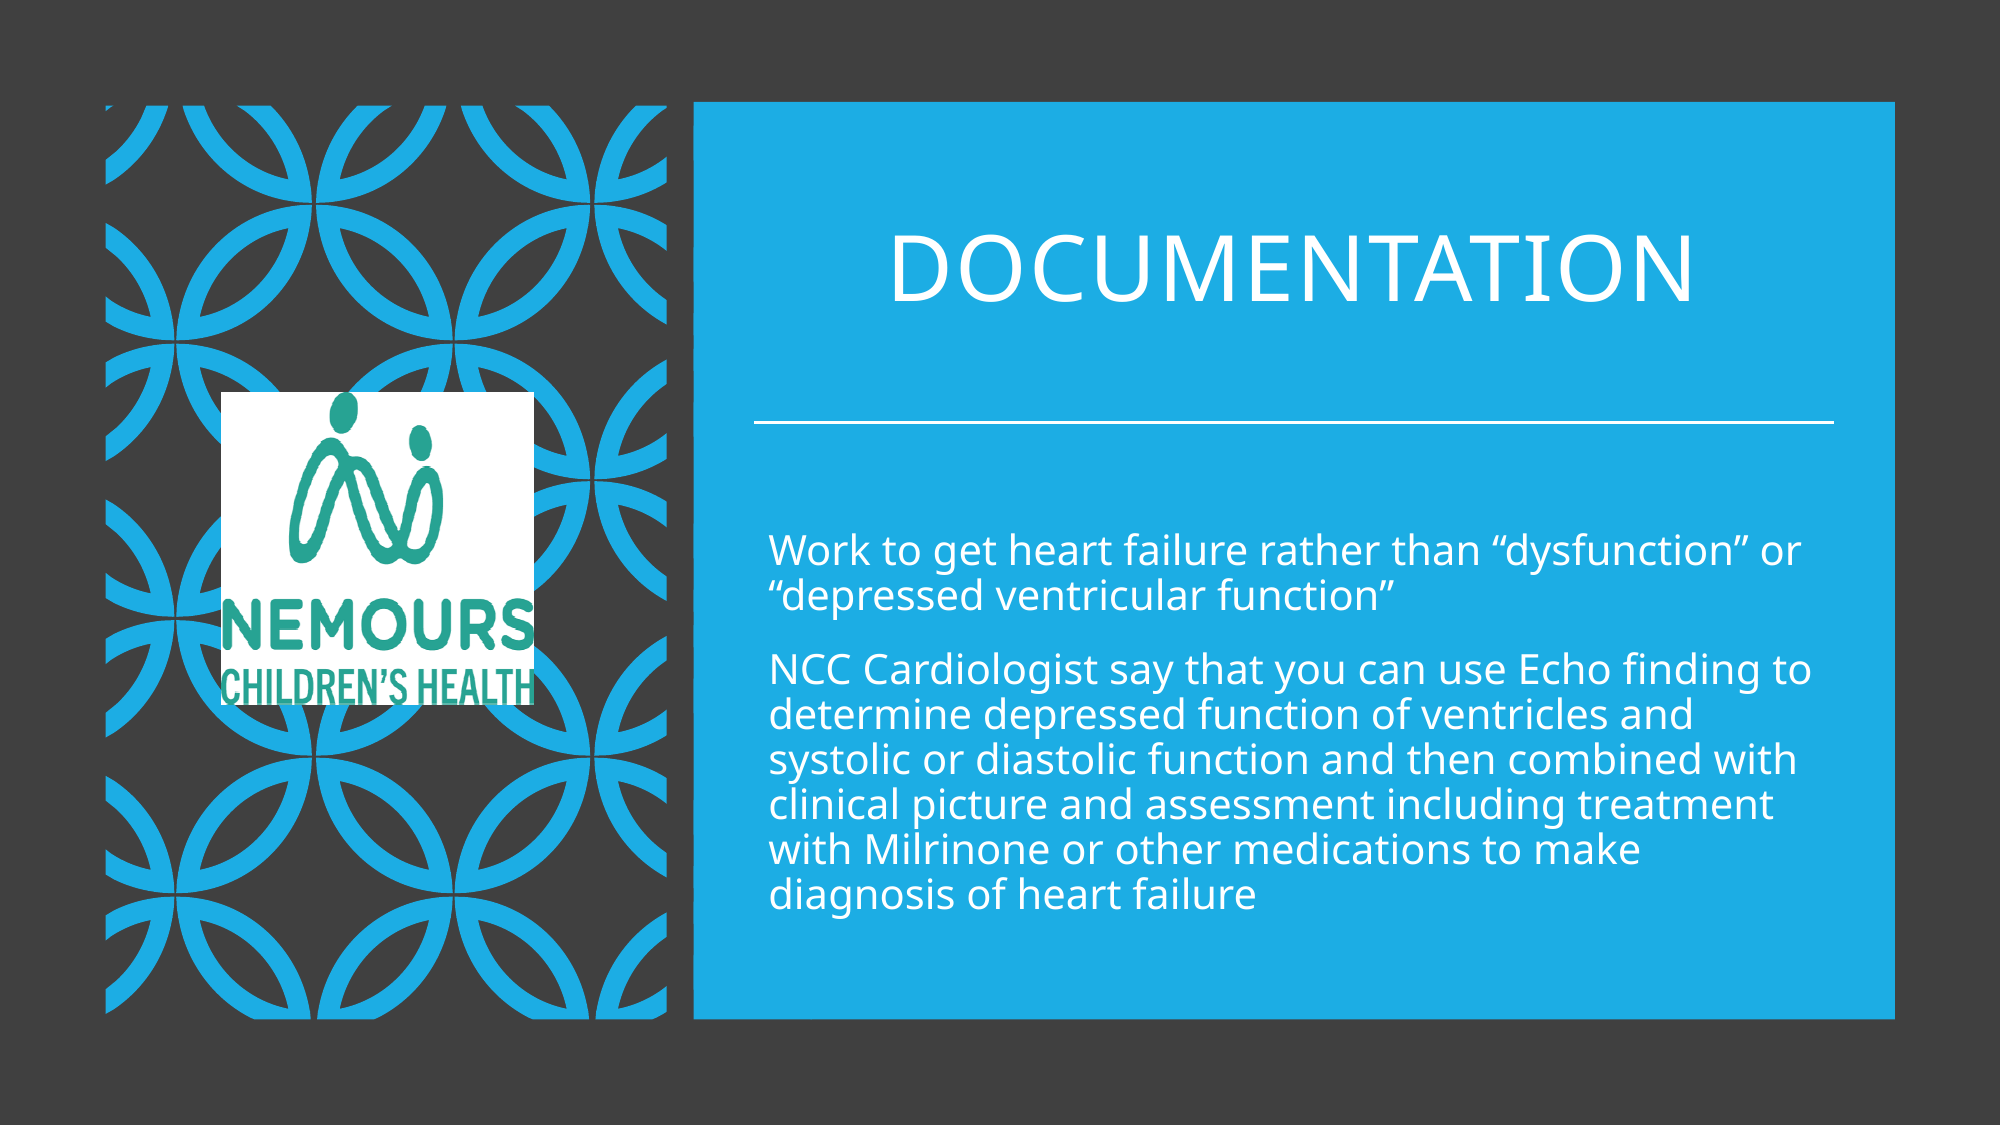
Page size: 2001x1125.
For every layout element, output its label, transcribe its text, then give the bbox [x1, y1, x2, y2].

list Work to get heart failure rather than “dysfunction” or “depressed ventricular function” NCC Cardiologist say that you can use Echo finding to determine depressed function of ventricles and systolic or diastolic function and then combined with clinical picture and assessment including treatment with Milrinone or other medications to make diagnosis of heart failure [745, 455, 1842, 971]
title Documentation [745, 154, 1842, 396]
text_box [0, 0, 665, 1125]
picture [221, 392, 535, 706]
text_box [665, 0, 695, 1125]
text_box [692, 101, 1896, 1021]
text_box [104, 104, 665, 602]
text_box [104, 498, 665, 1021]
text_box [695, 0, 2000, 1125]
